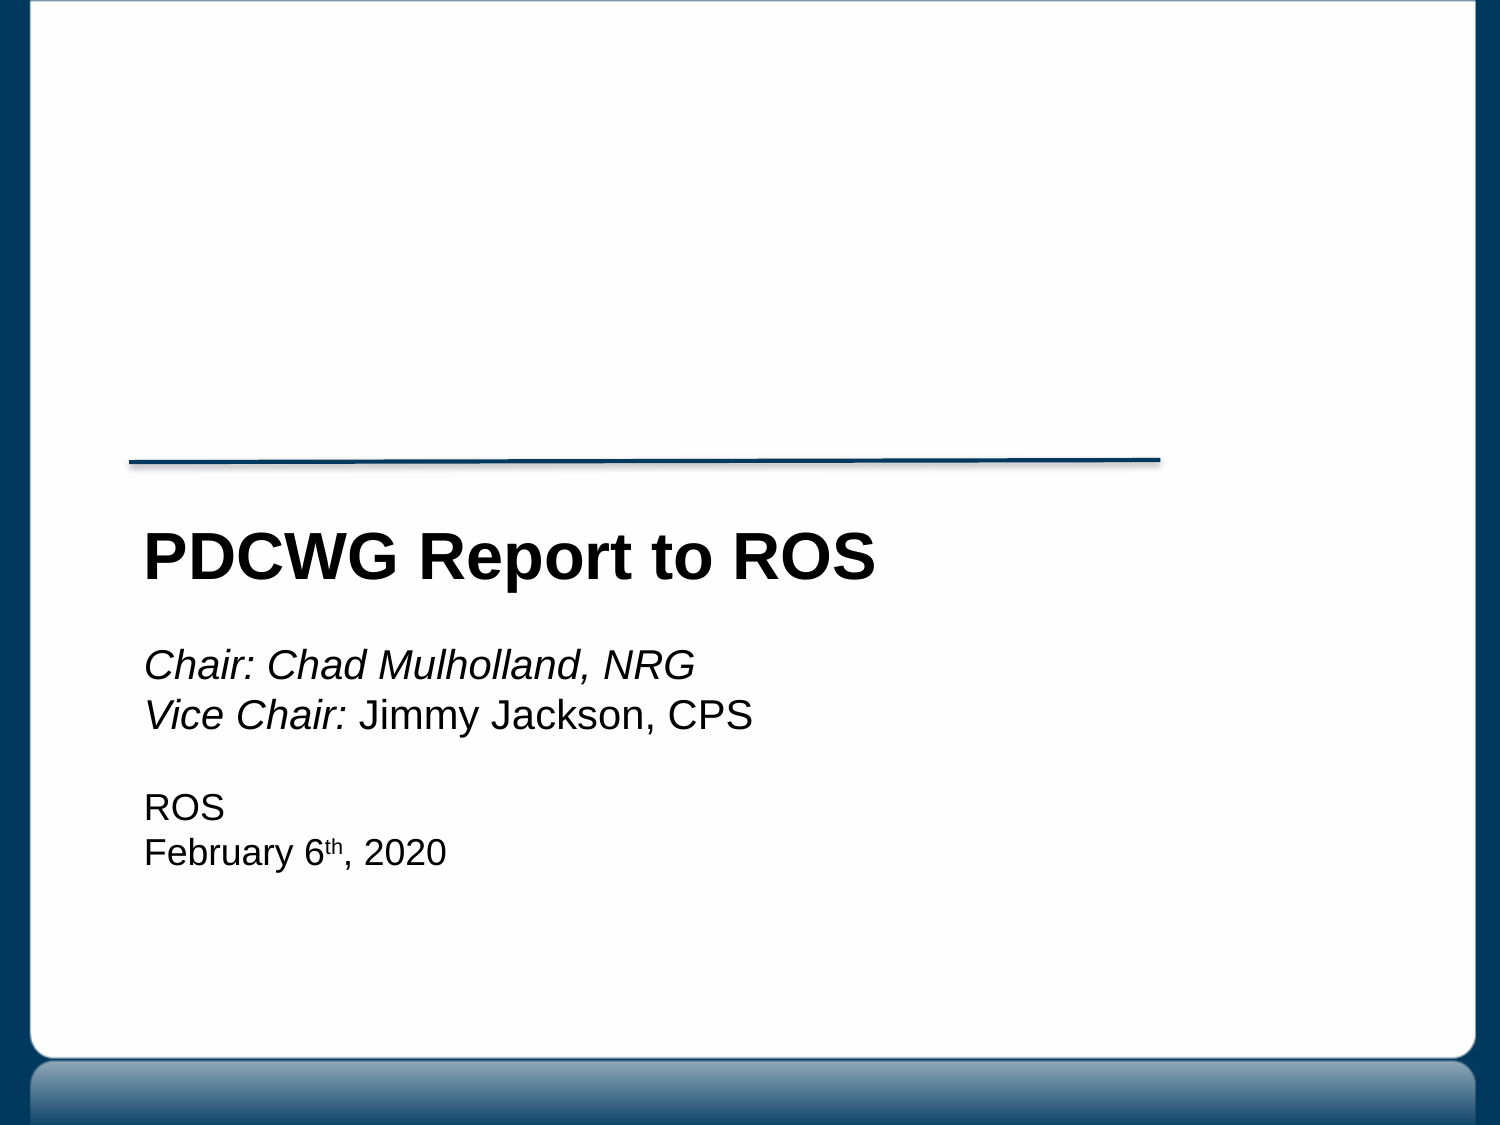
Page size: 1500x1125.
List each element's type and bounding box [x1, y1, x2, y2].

text_box [128, 459, 1367, 885]
picture [0, 0, 1500, 1125]
